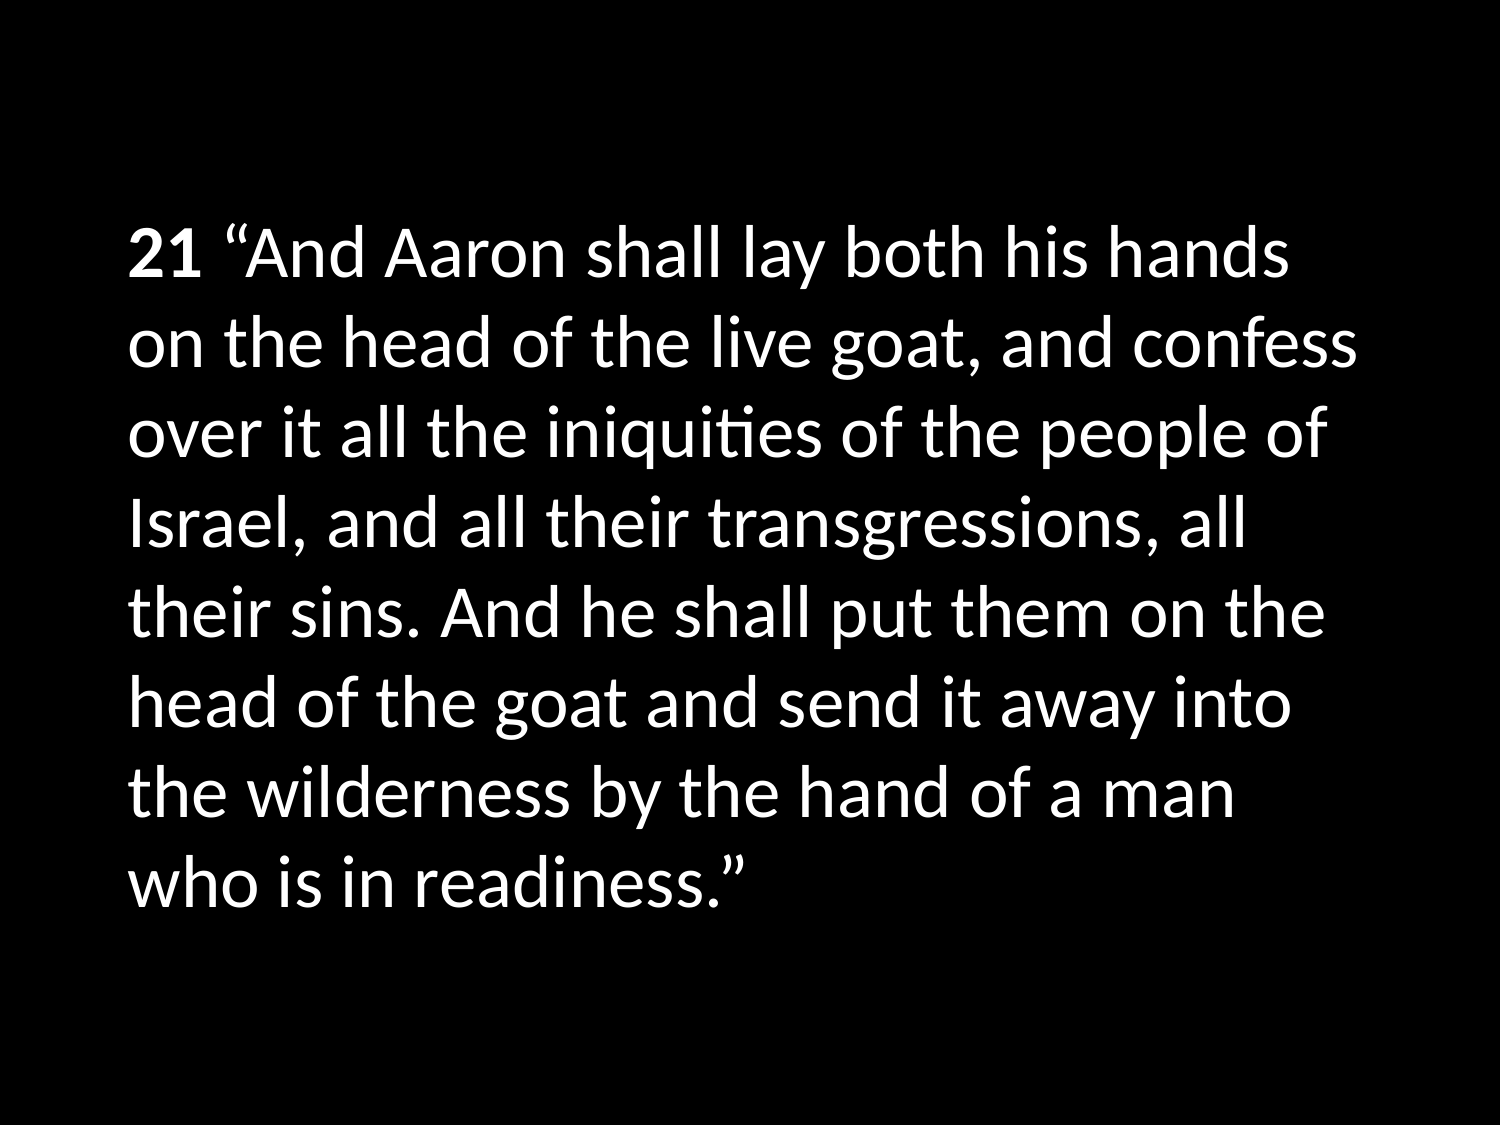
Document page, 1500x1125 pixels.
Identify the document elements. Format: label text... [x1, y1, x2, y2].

title 21 “And Aaron shall lay both his hands on the head of the live goat, and confess over it all the iniquities of the people of Israel, and all their transgressions, all their sins. And he shall put them on the head of the goat and send it away into the wilderness by the hand of a man who is in readiness.” [112, 0, 1388, 1125]
